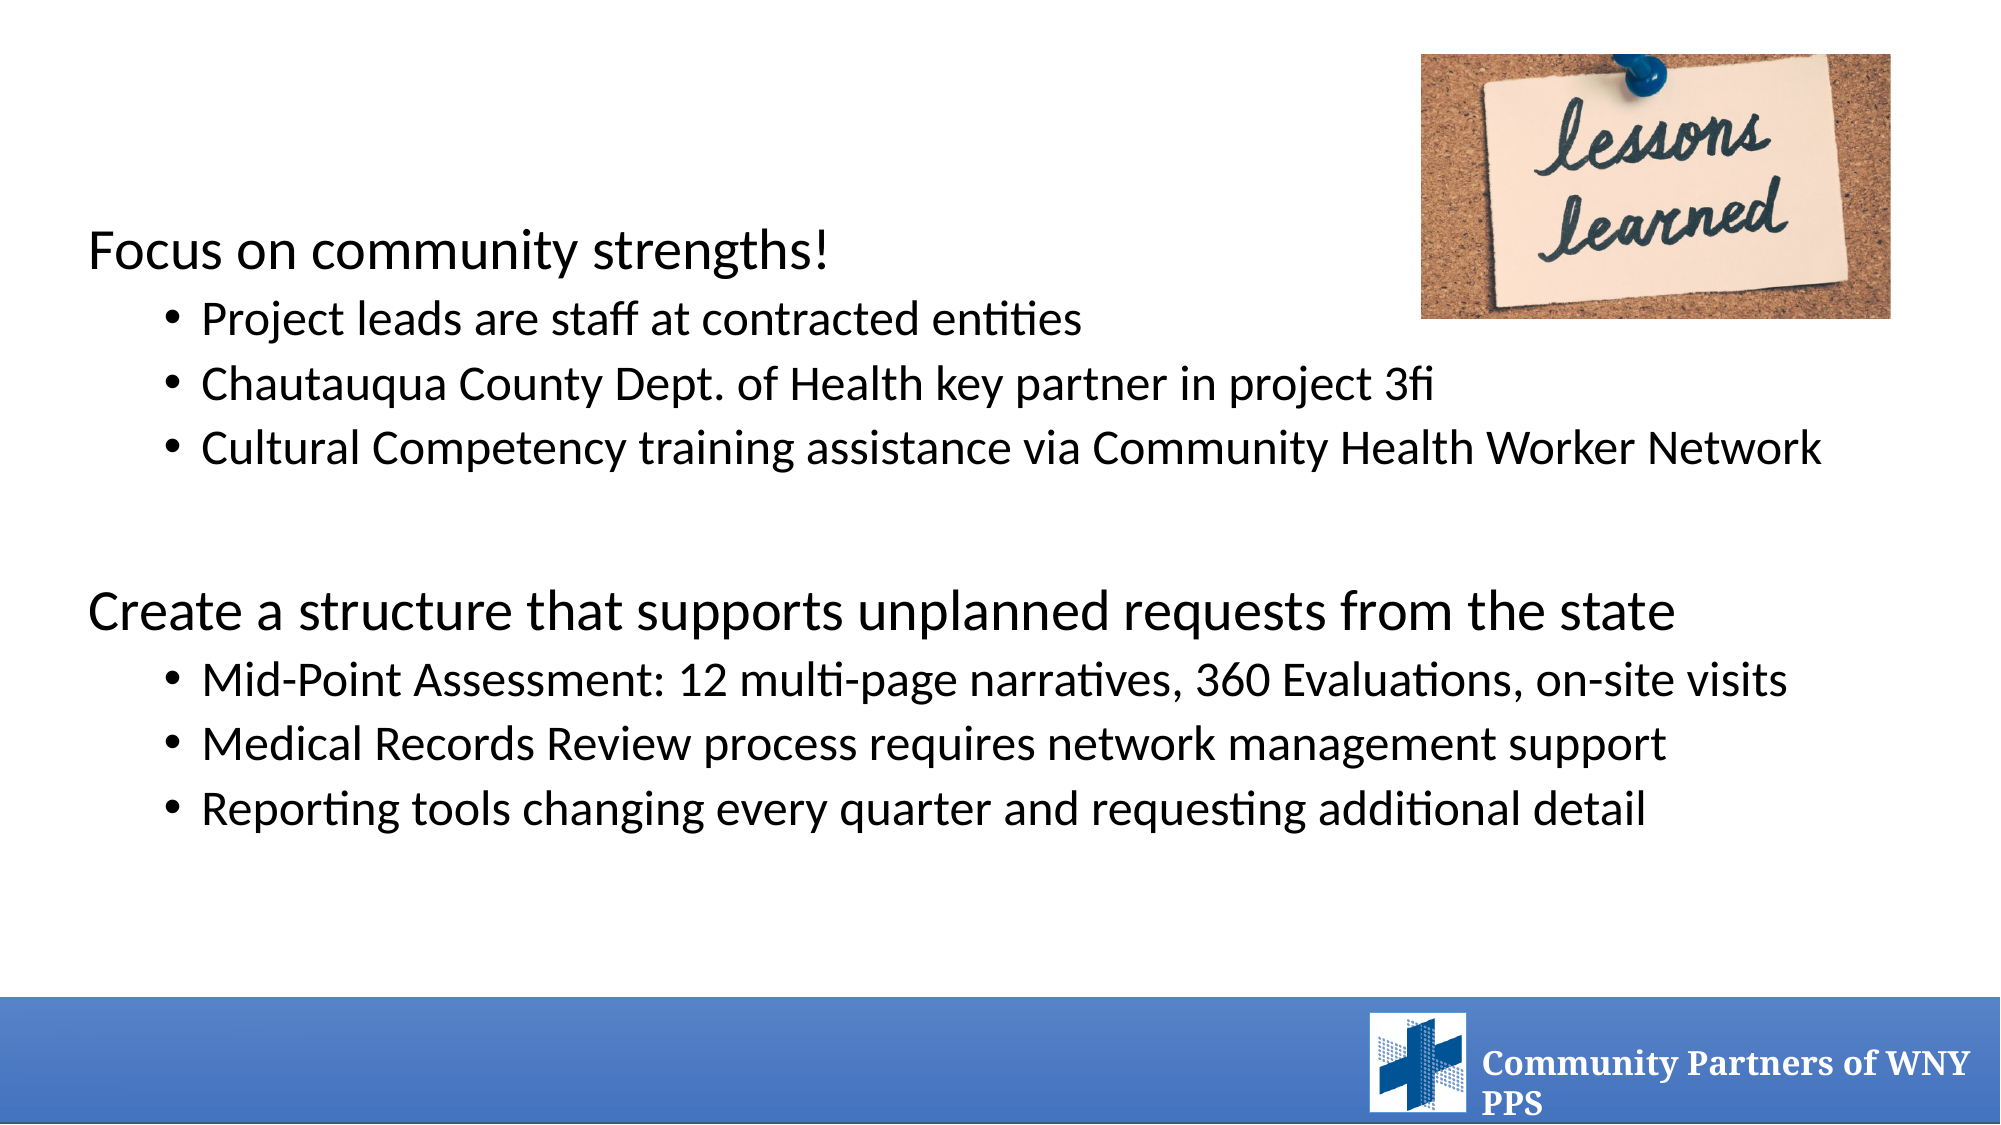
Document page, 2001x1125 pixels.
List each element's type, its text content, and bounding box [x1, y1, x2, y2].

picture [1421, 54, 1891, 319]
list Focus on community strengths! Project leads are staff at contracted entities Chautauqua County Dept. of Health key partner in project 3fi Cultural Competency training assistance via Community Health Worker Network Create a structure that supports unplanned requests from the state Mid-Point Assessment: 12 multi-page narratives, 360 Evaluations, on-site visits Medical Records Review process requires network management support Reporting tools changing every quarter and requesting additional detail [73, 211, 1933, 926]
picture [0, 997, 2000, 1124]
